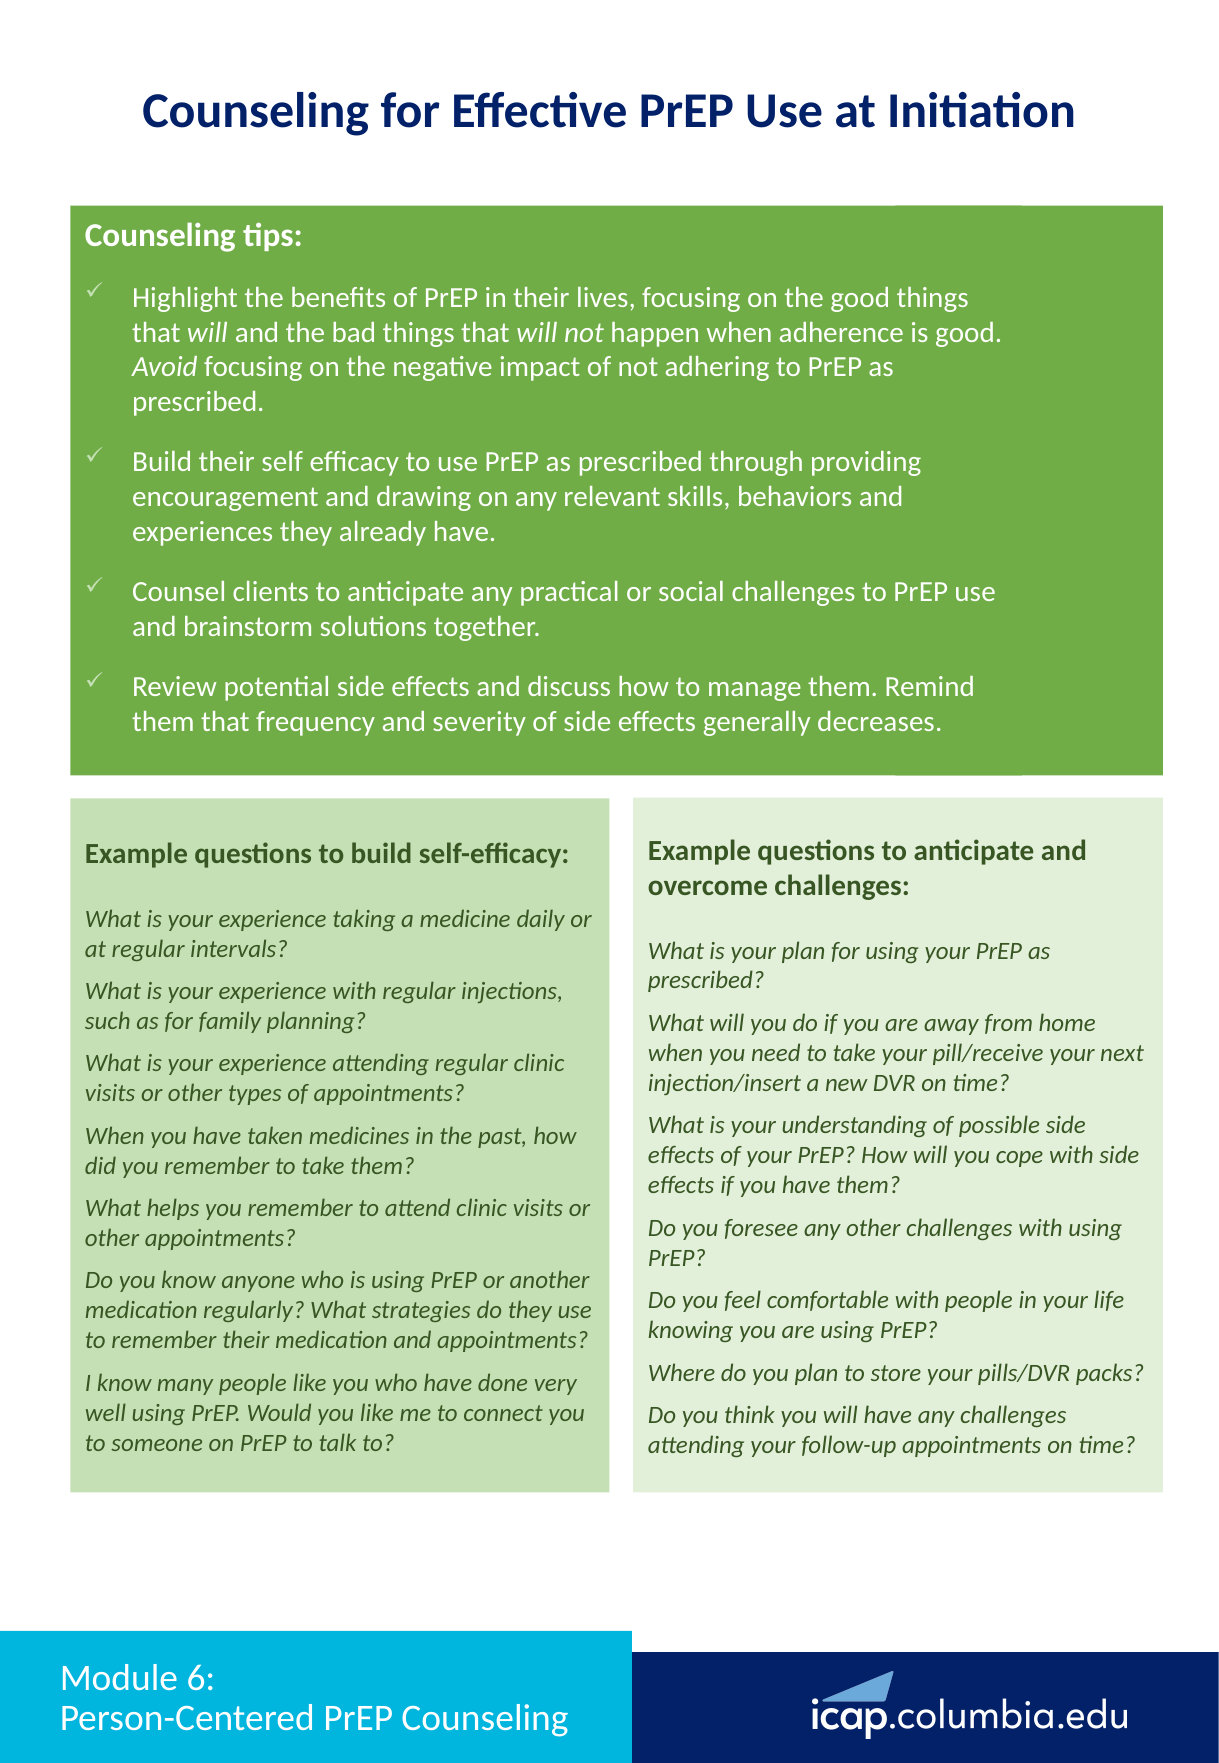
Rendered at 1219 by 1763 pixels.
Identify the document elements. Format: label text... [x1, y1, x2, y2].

title Module 6: Person-Centered PrEP Counseling [45, 1661, 624, 1736]
text_box Counseling tips: Highlight the benefits of PrEP in their lives, focusing on the good things that will and the bad things that will not happen when adherence is good. Avoid focusing on the negative impact of not adhering to PrEP as prescribed. ​Build their self efficacy to use PrEP as prescribed through providing encouragement and drawing on any relevant skills, behaviors and experiences they already have. Counsel clients to anticipate any practical or social challenges to PrEP use and brainstorm solutions together. Review potential side effects and discuss how to manage them. Remind them that frequency and severity of side effects generally decreases. [70, 205, 1022, 776]
text_box Example questions to anticipate and overcome challenges: What is your plan for using your PrEP as prescribed? What will you do if you are away from home when you need to take your pill/receive your next injection/insert a new DVR on time? What is your understanding of possible side effects of your PrEP? How will you cope with side effects if you have them? Do you foresee any other challenges with using PrEP? Do you feel comfortable with people in your life knowing you are using PrEP? Where do you plan to store your pills/DVR packs? Do you think you will have any challenges attending your follow-up appointments on time? [633, 797, 1163, 1493]
picture [812, 1671, 1127, 1739]
text_box [894, 204, 1164, 776]
text_box Example questions to build self-efficacy: What is your experience taking a medicine daily or at regular intervals? What is your experience with regular injections, such as for family planning? What is your experience attending regular clinic visits or other types of appointments? When you have taken medicines in the past, how did you remember to take them? What helps you remember to attend clinic visits or other appointments? Do you know anyone who is using PrEP or another medication regularly? What strategies do they use to remember their medication and appointments? I know many people like you who have done very well using PrEP. Would you like me to connect you to someone on PrEP to talk to? [70, 798, 610, 1493]
list Counseling for Effective PrEP Use at Initiation [0, 76, 1219, 183]
